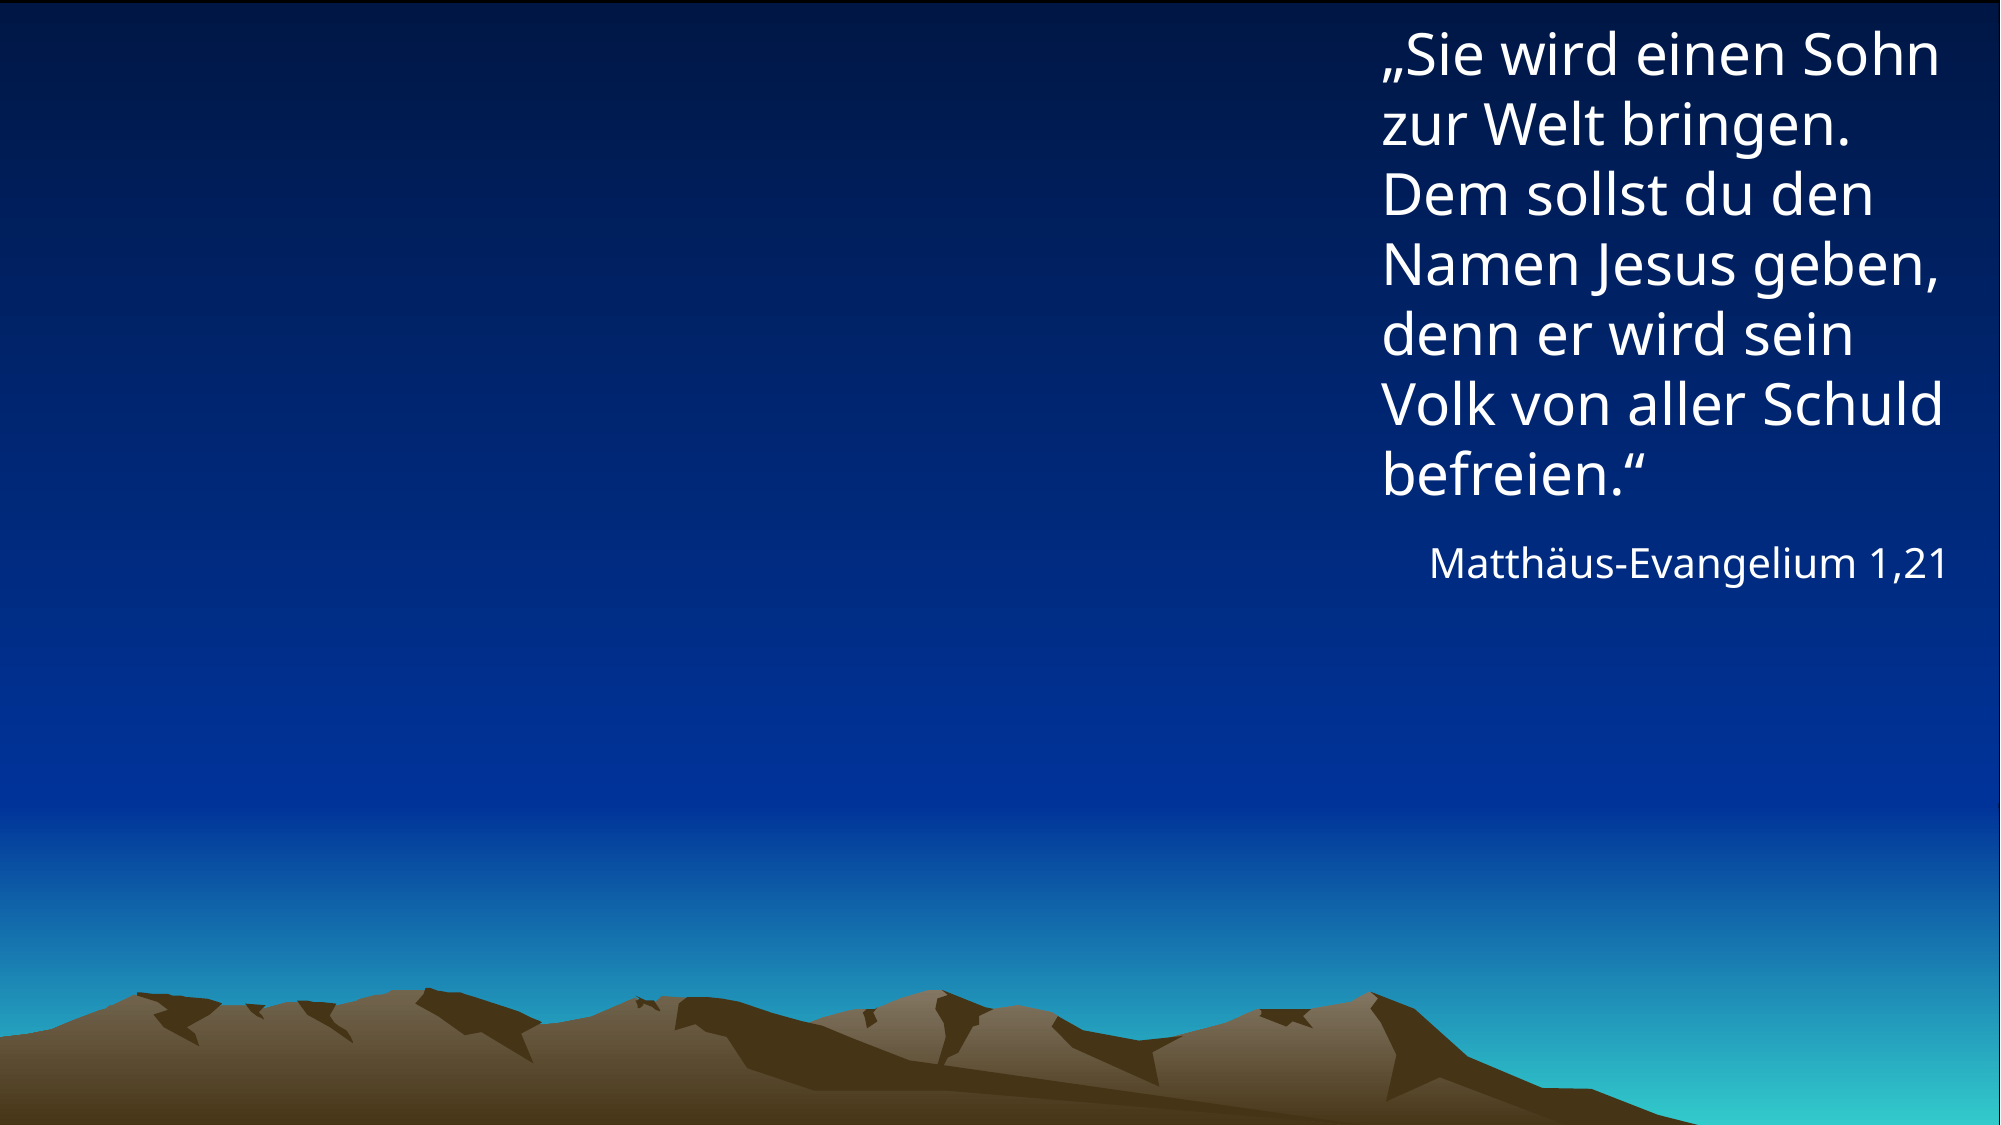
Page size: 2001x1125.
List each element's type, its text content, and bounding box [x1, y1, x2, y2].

subtitle Matthäus-Evangelium 1,21 [1281, 529, 1967, 1125]
title „Sie wird einen Sohn zur Welt bringen. Dem sollst du den Namen Jesus geben, denn er wird sein Volk von aller Schuld befreien.“ [1366, 9, 1969, 515]
